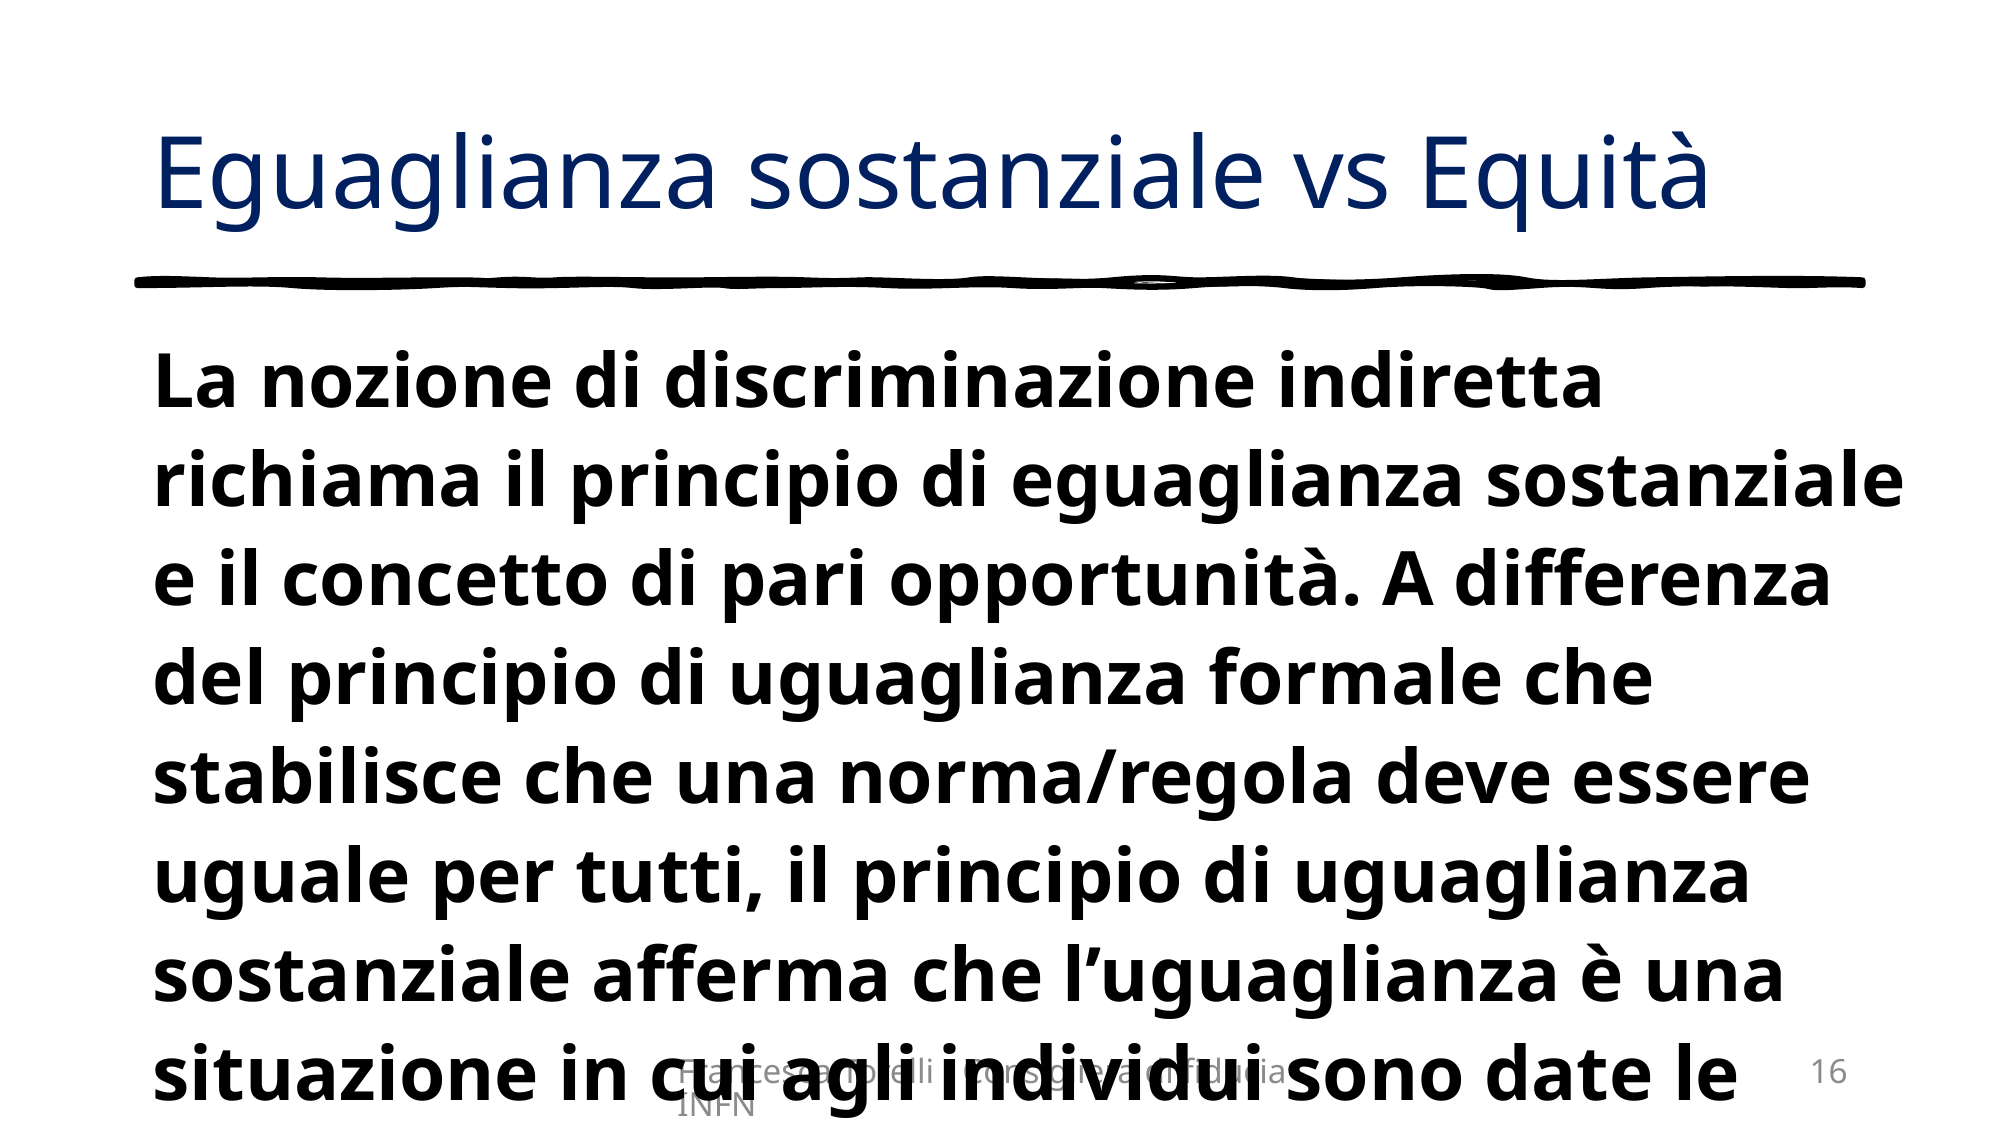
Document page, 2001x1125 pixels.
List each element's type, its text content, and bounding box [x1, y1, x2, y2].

title Eguaglianza sostanziale vs Equità [137, 59, 1863, 278]
footer Francesca Torelli - Consigliera di fiducia - INFN [662, 1042, 1338, 1103]
list La nozione di discriminazione indiretta richiama il principio di eguaglianza sostanziale e il concetto di pari opportunità. A differenza del principio di uguaglianza formale che stabilisce che una norma/regola deve essere uguale per tutti, il principio di uguaglianza sostanziale afferma che l’uguaglianza è una situazione in cui agli individui sono date le stesse opportunità. [137, 316, 1949, 1014]
slide_number 16 [1412, 1042, 1863, 1103]
